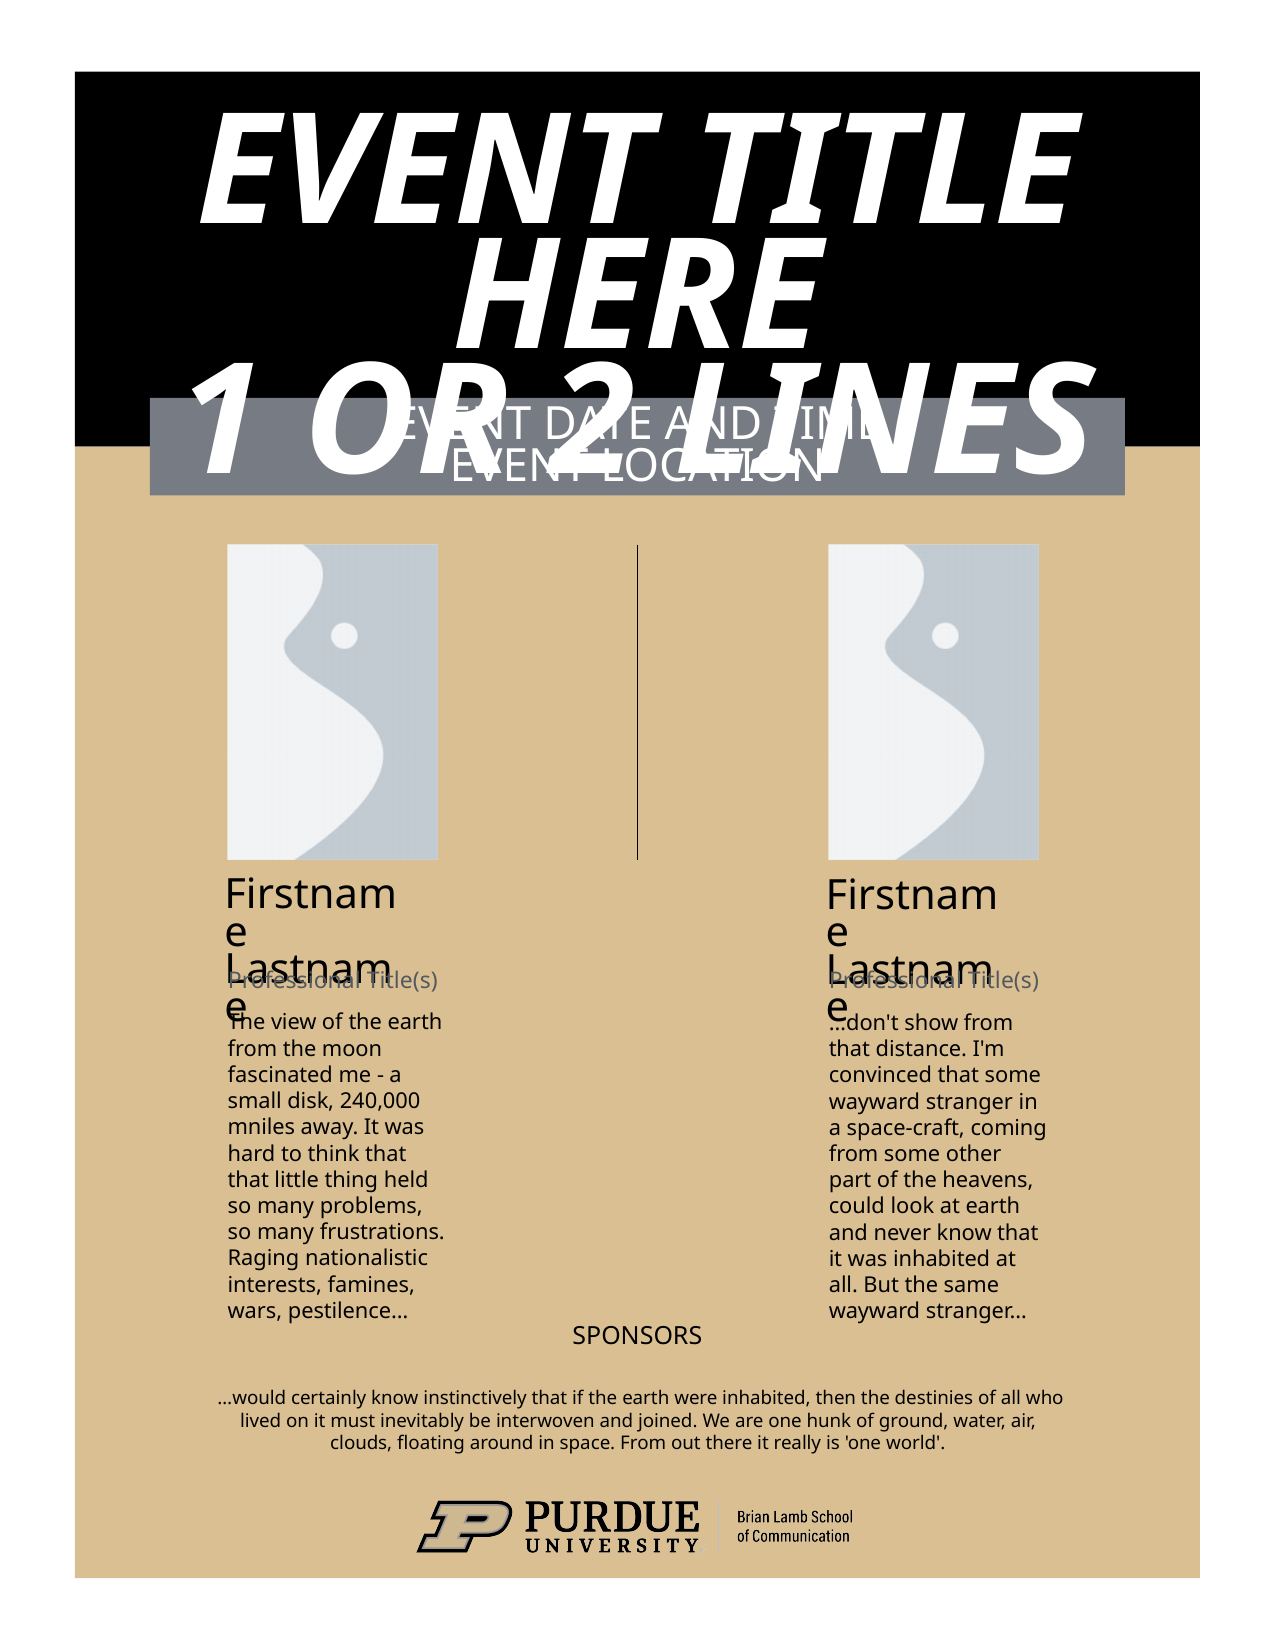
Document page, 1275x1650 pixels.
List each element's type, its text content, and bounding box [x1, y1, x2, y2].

text_box EVENT DATE AND TIME EVENT LOCATION [274, 399, 1001, 498]
text_box [74, 446, 1201, 1579]
text_box Firstname Lastname [209, 871, 420, 1037]
text_box Professional Title(s) [213, 957, 464, 1000]
text_box The view of the earth from the moon fascinated me - a small disk, 240,000 mniles away. It was hard to think that that little thing held so many problems, so many frustrations. Raging nationalistic interests, famines, wars, pestilence… [212, 1000, 463, 1330]
text_box EVENT TITLE HERE 1 OR 2 LINES [86, 121, 1189, 512]
text_box SPONSORS [502, 1312, 773, 1357]
picture [174, 545, 490, 859]
picture [776, 545, 1092, 859]
text_box [74, 71, 1201, 446]
text_box Professional Title(s) [814, 958, 1066, 1001]
text_box …don't show from that distance. I'm convinced that some wayward stranger in a space-craft, coming from some other part of the heavens, could look at earth and never know that it was inhabited at all. But the same wayward stranger… [814, 1001, 1065, 1331]
picture [415, 1498, 859, 1559]
text_box …would certainly know instinctively that if the earth were inhabited, then the destinies of all who lived on it must inevitably be interwoven and joined. We are one hunk of ground, water, air, clouds, floating around in space. From out there it really is 'one world'. [196, 1378, 1078, 1462]
text_box Firstname Lastname [810, 872, 1021, 1038]
